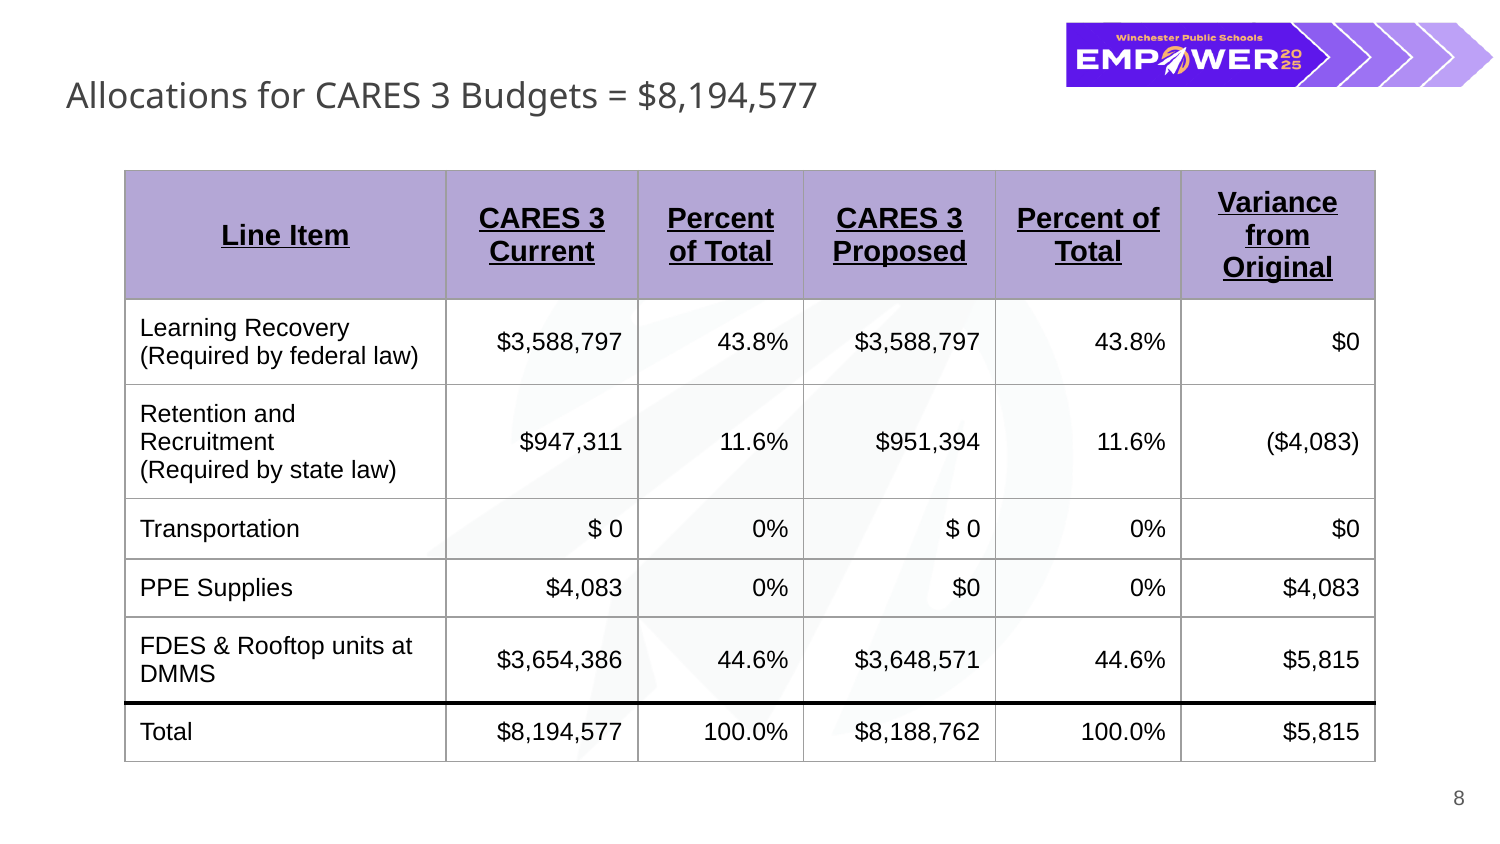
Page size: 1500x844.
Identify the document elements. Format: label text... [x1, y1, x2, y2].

table_header Line Item [126, 171, 445, 298]
title Allocations for CARES 3 Budgets = $8,194,577 [51, 58, 1449, 153]
table_header Variance from Original [1182, 171, 1374, 298]
table_cell $0 [1182, 499, 1374, 558]
table_cell 0% [996, 560, 1180, 616]
table_cell $ 0 [804, 499, 995, 558]
table_cell ($4,083) [1182, 385, 1374, 498]
table_cell Retention and Recruitment (Required by state law) [126, 385, 445, 498]
table_cell 43.8% [639, 300, 803, 384]
table_cell 11.6% [639, 385, 803, 498]
table_header Percent of Total [639, 171, 803, 298]
table_cell PPE Supplies [126, 560, 445, 616]
table_cell 44.6% [639, 618, 803, 701]
slide_number 8 [1389, 764, 1480, 830]
table_cell 44.6% [996, 618, 1180, 701]
table_cell $3,588,797 [447, 300, 637, 384]
picture [1066, 21, 1500, 87]
table_cell $0 [804, 560, 995, 616]
table_cell Total [126, 705, 445, 761]
table_cell Transportation [126, 499, 445, 558]
table_cell $4,083 [447, 560, 637, 616]
table_cell $947,311 [447, 385, 637, 498]
table_cell $8,188,762 [804, 705, 995, 761]
table_header CARES 3 Current [447, 171, 637, 298]
table_cell 100.0% [639, 705, 803, 761]
table_cell $3,654,386 [447, 618, 637, 701]
table_cell $4,083 [1182, 560, 1374, 616]
table_cell $0 [1182, 300, 1374, 384]
table_cell $8,194,577 [447, 705, 637, 761]
table_cell 0% [996, 499, 1180, 558]
table_cell $5,815 [1182, 618, 1374, 701]
table_cell Learning Recovery (Required by federal law) [126, 300, 445, 384]
table_cell $3,588,797 [804, 300, 995, 384]
table_cell $5,815 [1182, 705, 1374, 761]
table_header Percent of Total [996, 171, 1180, 298]
table_cell $ 0 [447, 499, 637, 558]
table_cell 0% [639, 499, 803, 558]
table_cell $951,394 [804, 385, 995, 498]
table_cell 100.0% [996, 705, 1180, 761]
table_cell 11.6% [996, 385, 1180, 498]
table_cell 0% [639, 560, 803, 616]
table_cell $3,648,571 [804, 618, 995, 701]
table_cell FDES & Rooftop units at DMMS [126, 618, 445, 701]
table_header CARES 3 Proposed [804, 171, 995, 298]
table_cell 43.8% [996, 300, 1180, 384]
